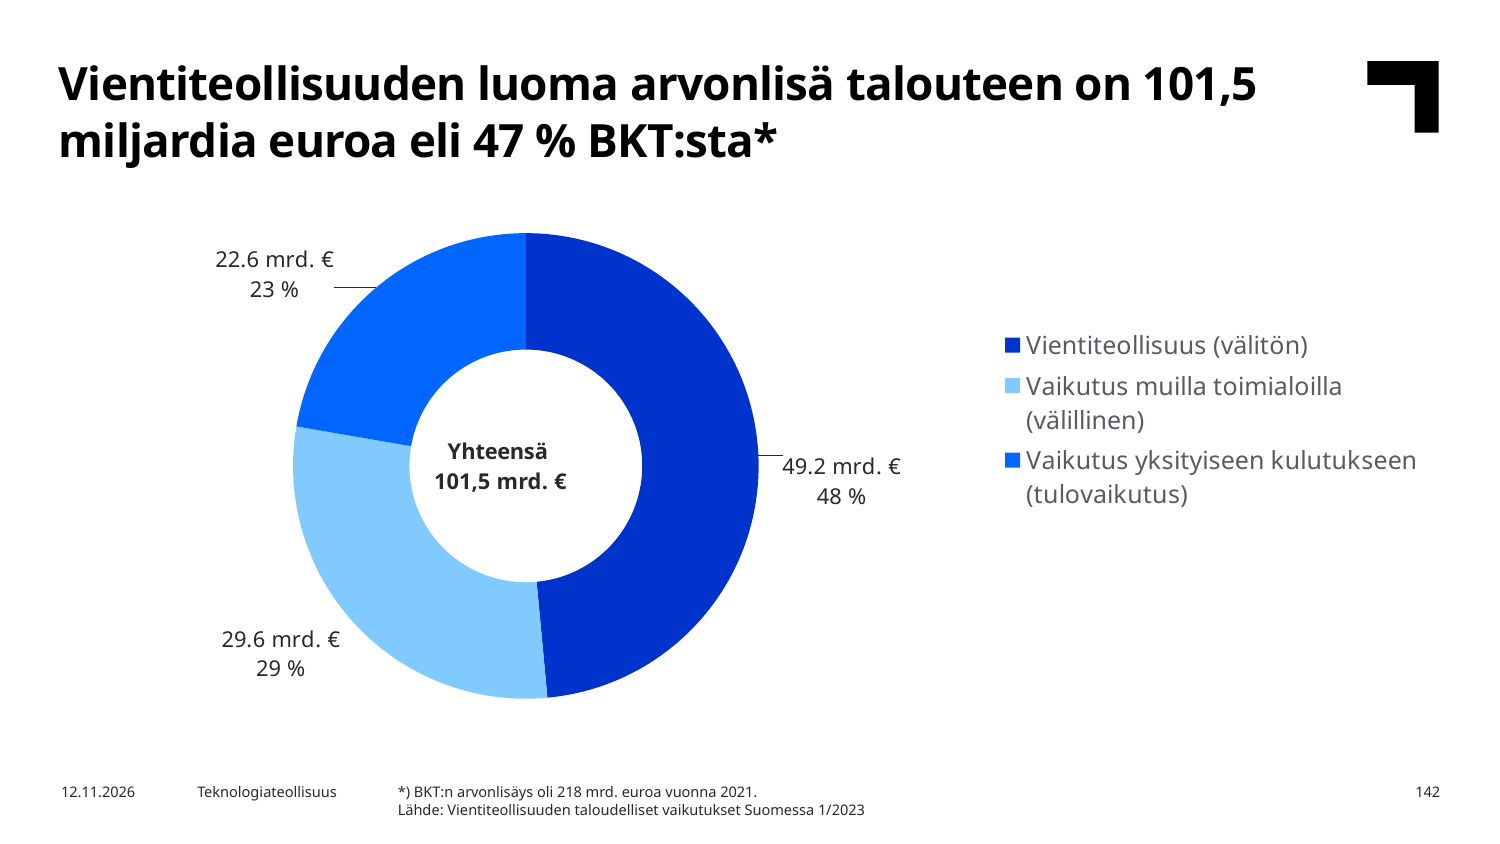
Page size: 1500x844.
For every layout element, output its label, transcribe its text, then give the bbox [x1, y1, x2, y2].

footer Teknologiateollisuus [182, 775, 382, 803]
slide_number 142 [1313, 775, 1456, 803]
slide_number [46, 775, 182, 803]
list *) BKT:n arvonlisäys oli 218 mrd. euroa vuonna 2021. Lähde: Vientiteollisuuden taloudelliset vaikutukset Suomessa 1/2023 [382, 775, 1034, 803]
chart [62, 129, 1440, 711]
list Vientiteollisuuden luoma arvonlisä talouteen on 101,5 miljardia euroa eli 47 % BKT:sta* [41, 46, 1353, 153]
